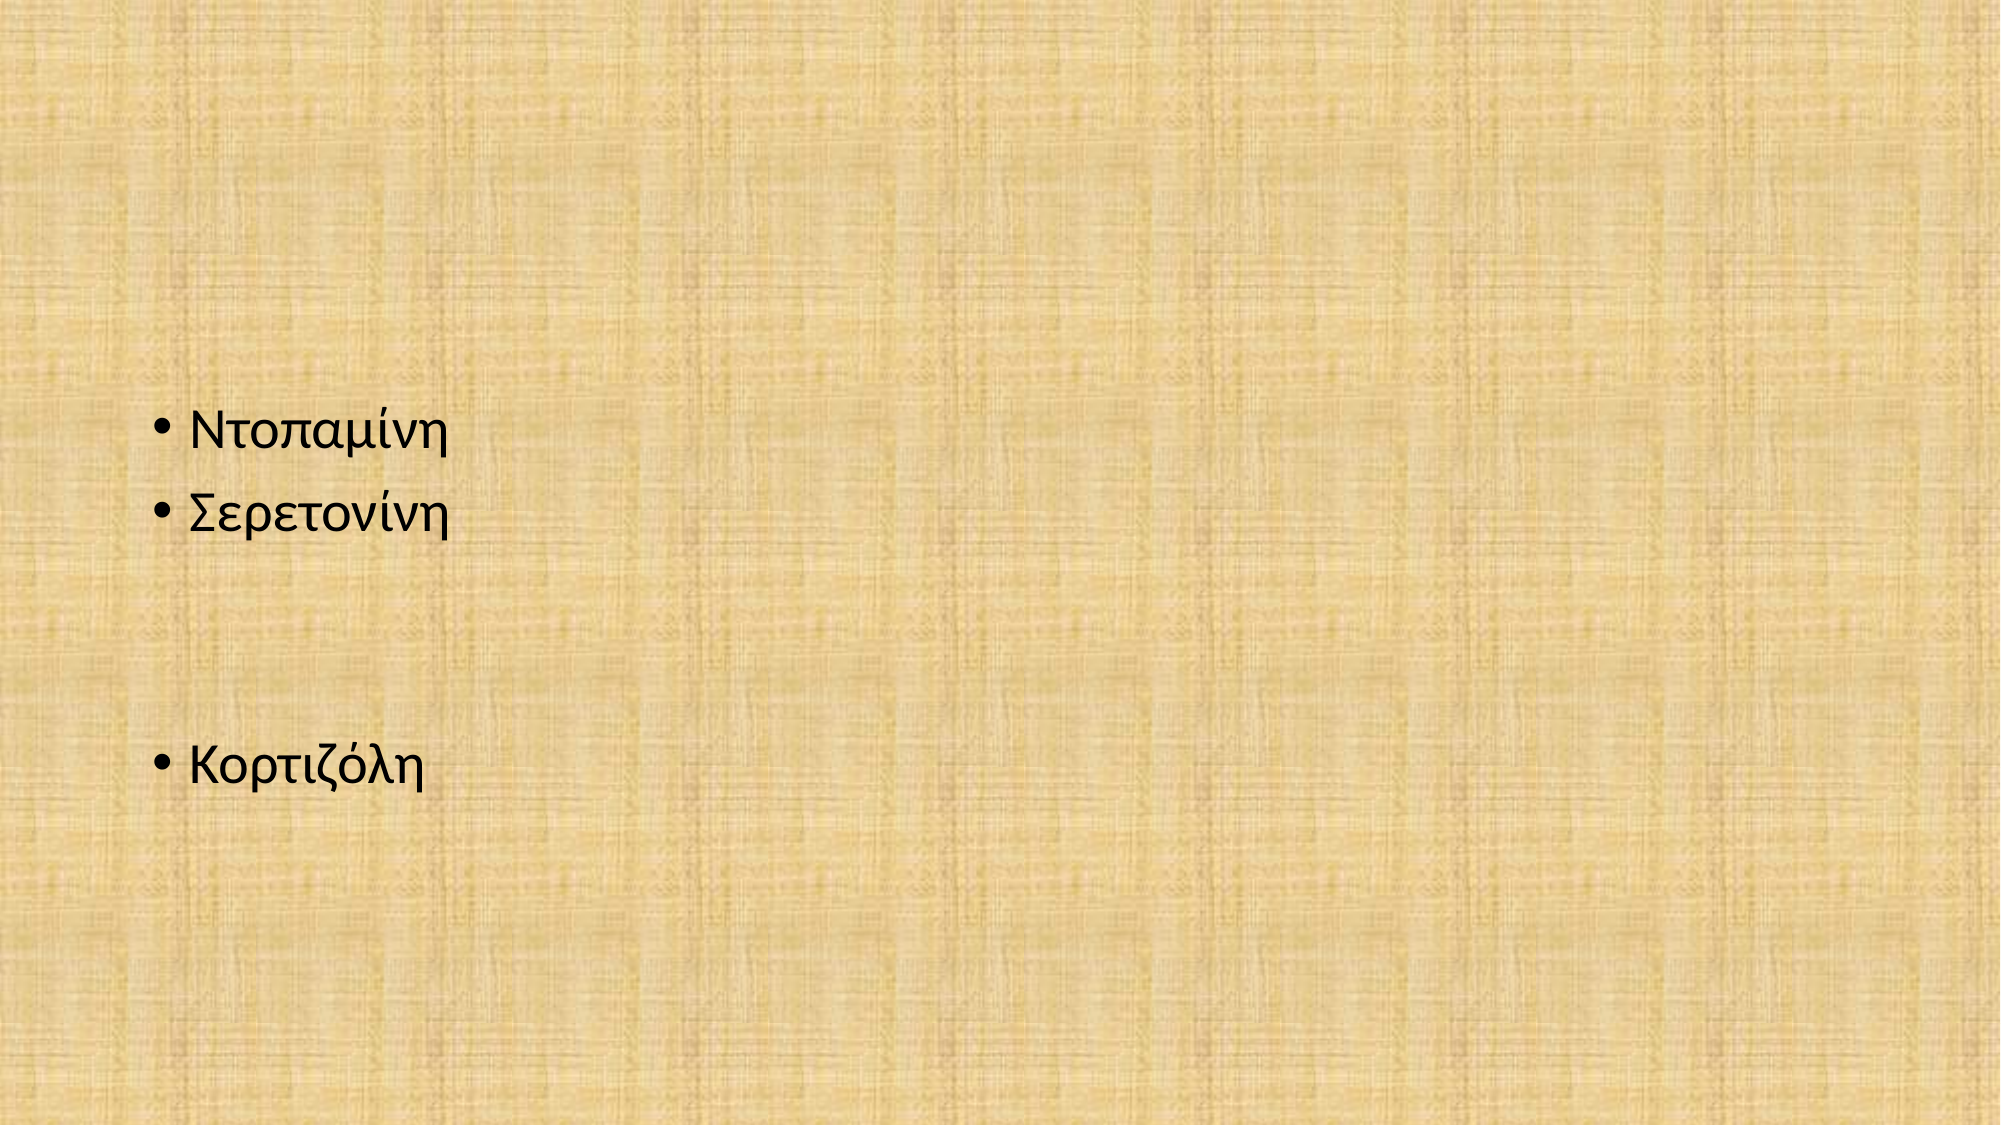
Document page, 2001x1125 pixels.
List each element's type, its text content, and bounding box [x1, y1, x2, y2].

list Ντοπαμίνη Σερετονίνη Κορτιζόλη [137, 299, 1863, 1014]
picture [0, 0, 2001, 1125]
